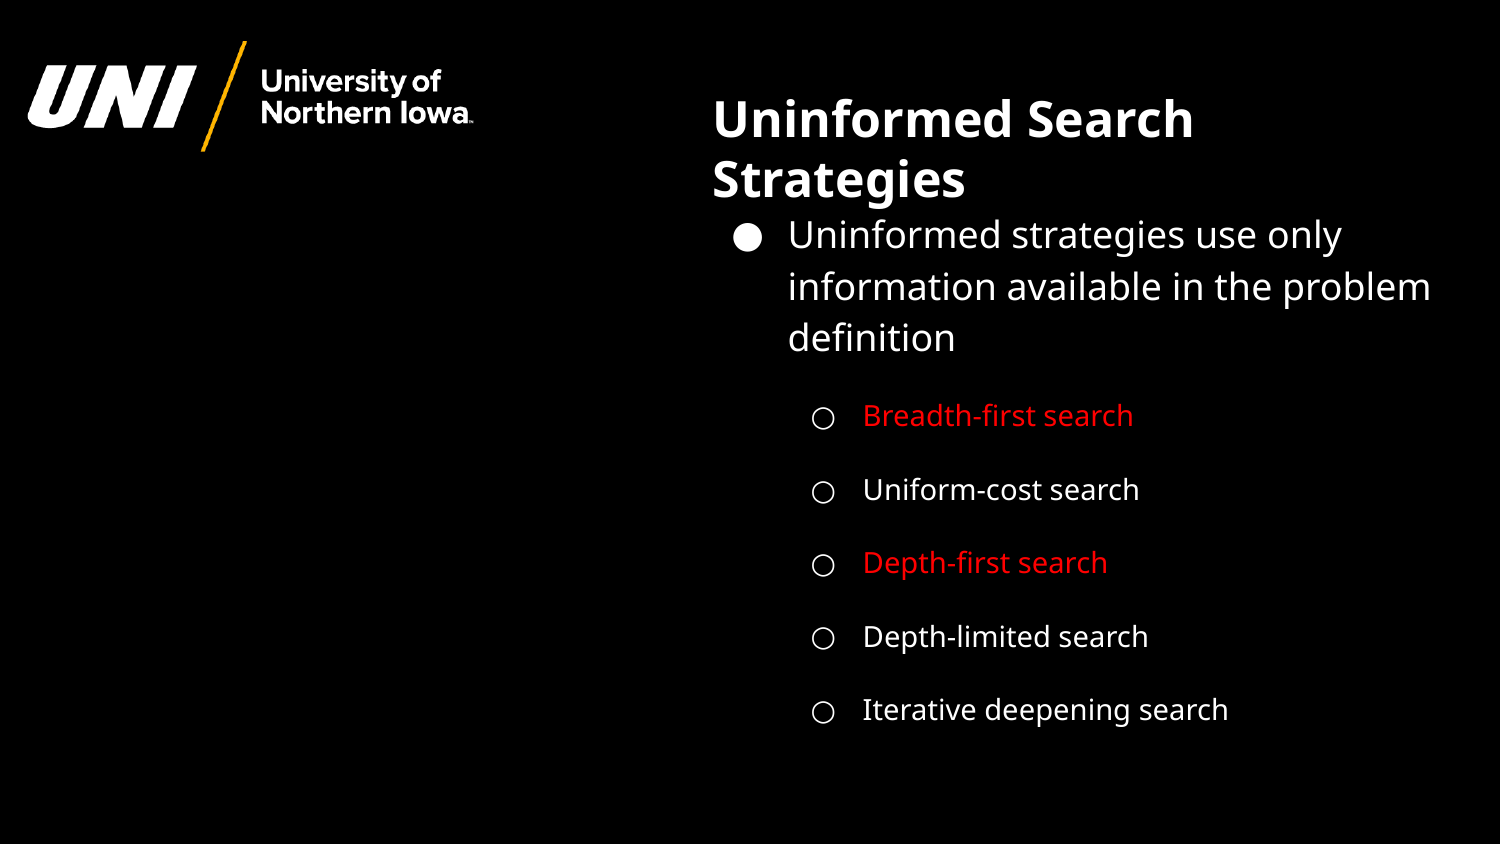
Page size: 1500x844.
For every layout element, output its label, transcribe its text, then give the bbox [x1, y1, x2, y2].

picture [0, 0, 500, 196]
list Uninformed strategies use only information available in the problem definition Breadth-first search Uniform-cost search Depth-first search Depth-limited search Iterative deepening search [697, 189, 1449, 750]
title Uninformed Search Strategies [697, 72, 1449, 167]
